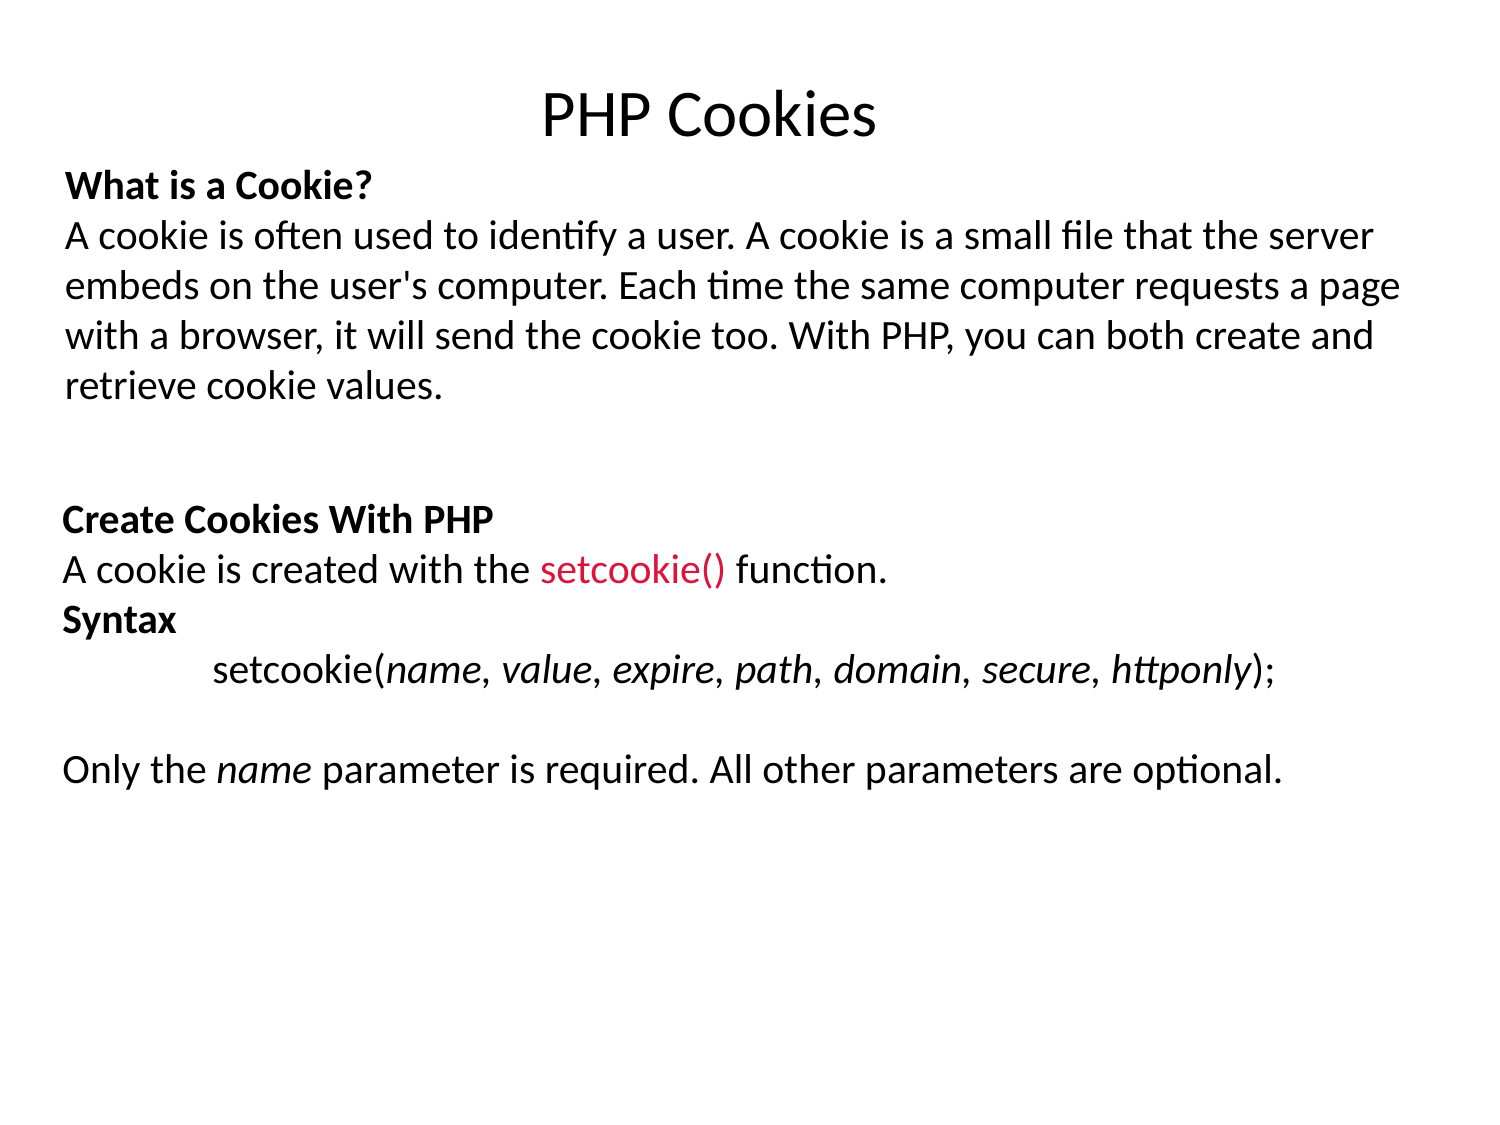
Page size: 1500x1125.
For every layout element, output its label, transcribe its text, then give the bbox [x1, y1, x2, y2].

text_box Create Cookies With PHP A cookie is created with the setcookie() function. Syntax setcookie(name, value, expire, path, domain, secure, httponly); Only the name parameter is required. All other parameters are optional. [62, 476, 1413, 907]
text_box PHP Cookies [526, 62, 893, 149]
text_box What is a Cookie? A cookie is often used to identify a user. A cookie is a small file that the server embeds on the user's computer. Each time the same computer requests a page with a browser, it will send the cookie too. With PHP, you can both create and retrieve cookie values. [50, 149, 1450, 515]
